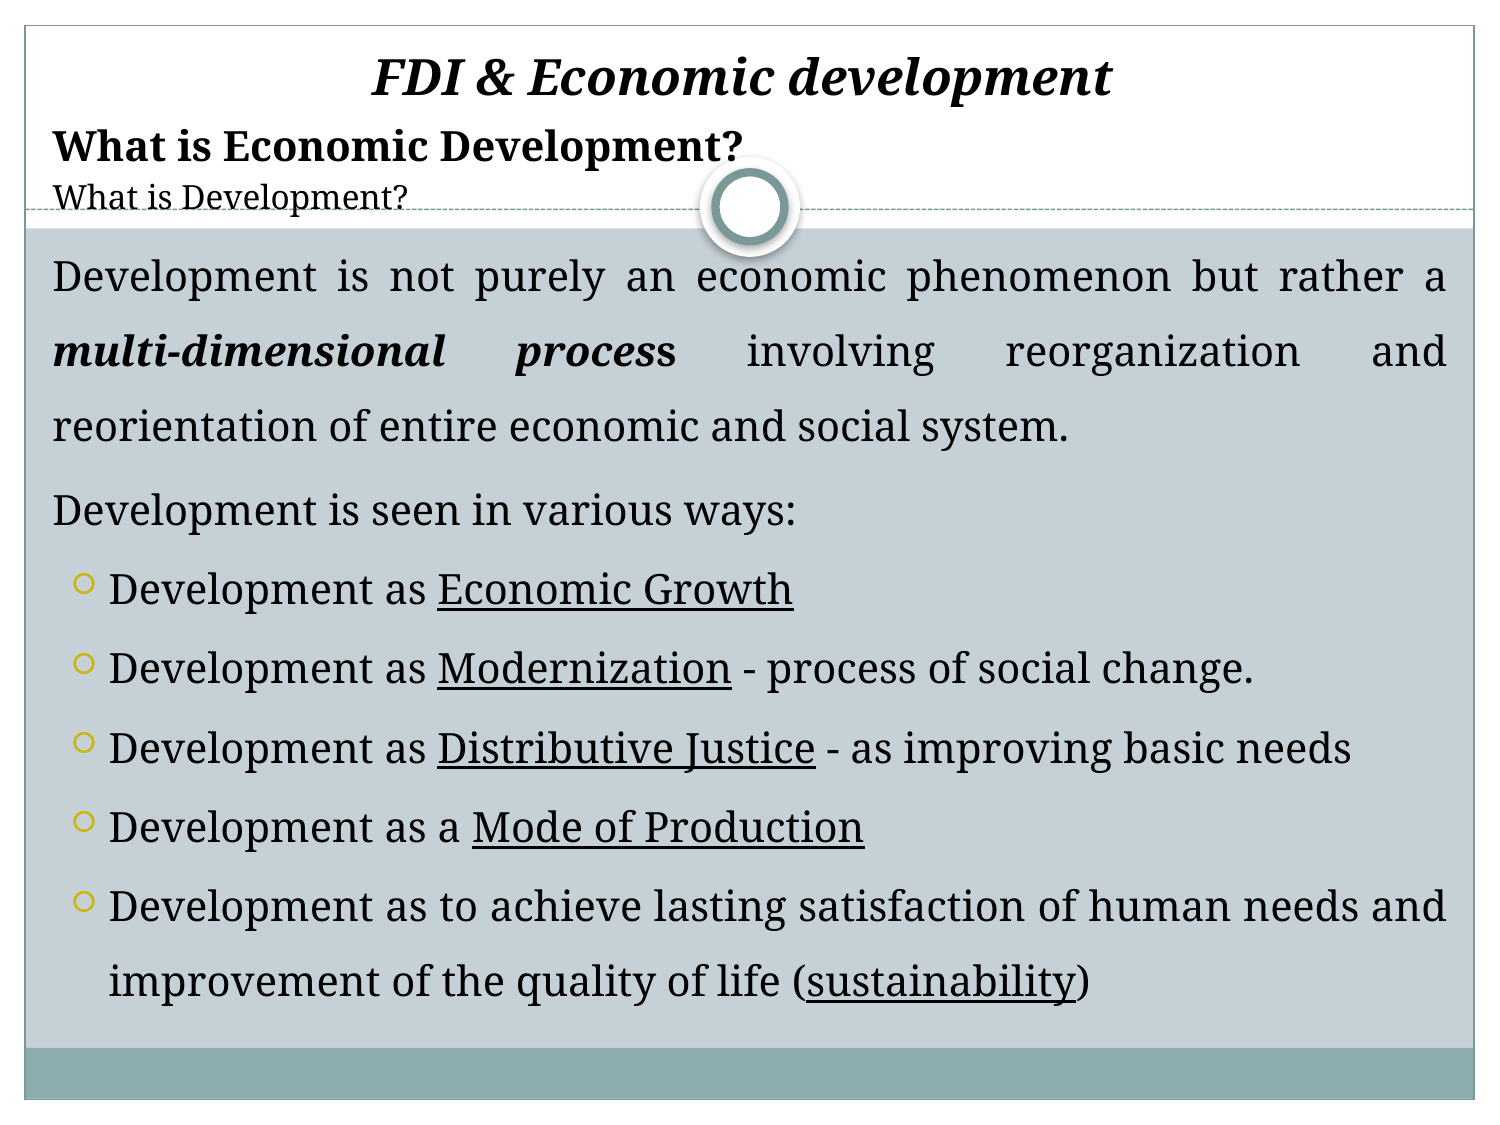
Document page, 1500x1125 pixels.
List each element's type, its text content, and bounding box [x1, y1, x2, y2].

list What is Economic Development? What is Development? Development is not purely an economic phenomenon but rather a multi-dimensional process involving reorganization and reorientation of entire economic and social system. Development is seen in various ways: Development as Economic Growth Development as Modernization - process of social change. Development as Distributive Justice - as improving basic needs Development as a Mode of Production Development as to achieve lasting satisfaction of human needs and improvement of the quality of life (sustainability) [37, 112, 1463, 1100]
title FDI & Economic development [49, 37, 1450, 112]
